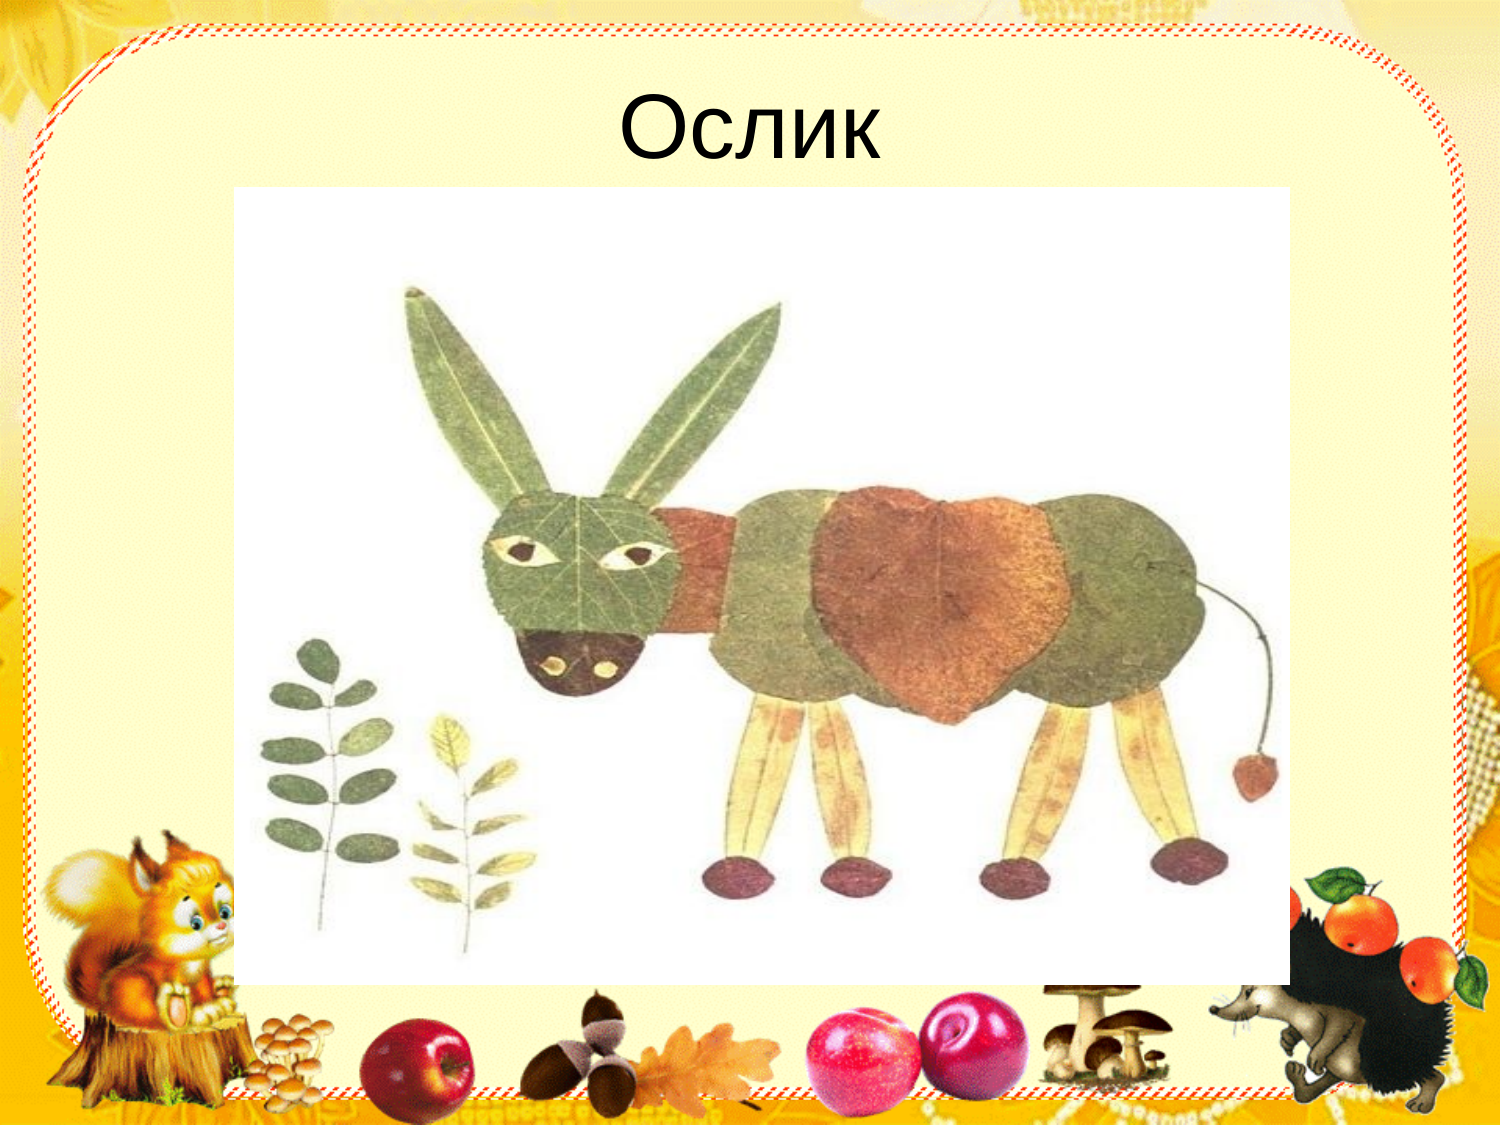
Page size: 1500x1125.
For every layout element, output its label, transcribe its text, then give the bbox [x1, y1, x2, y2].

title Ослик [74, 44, 1426, 200]
picture [0, 0, 1500, 1125]
